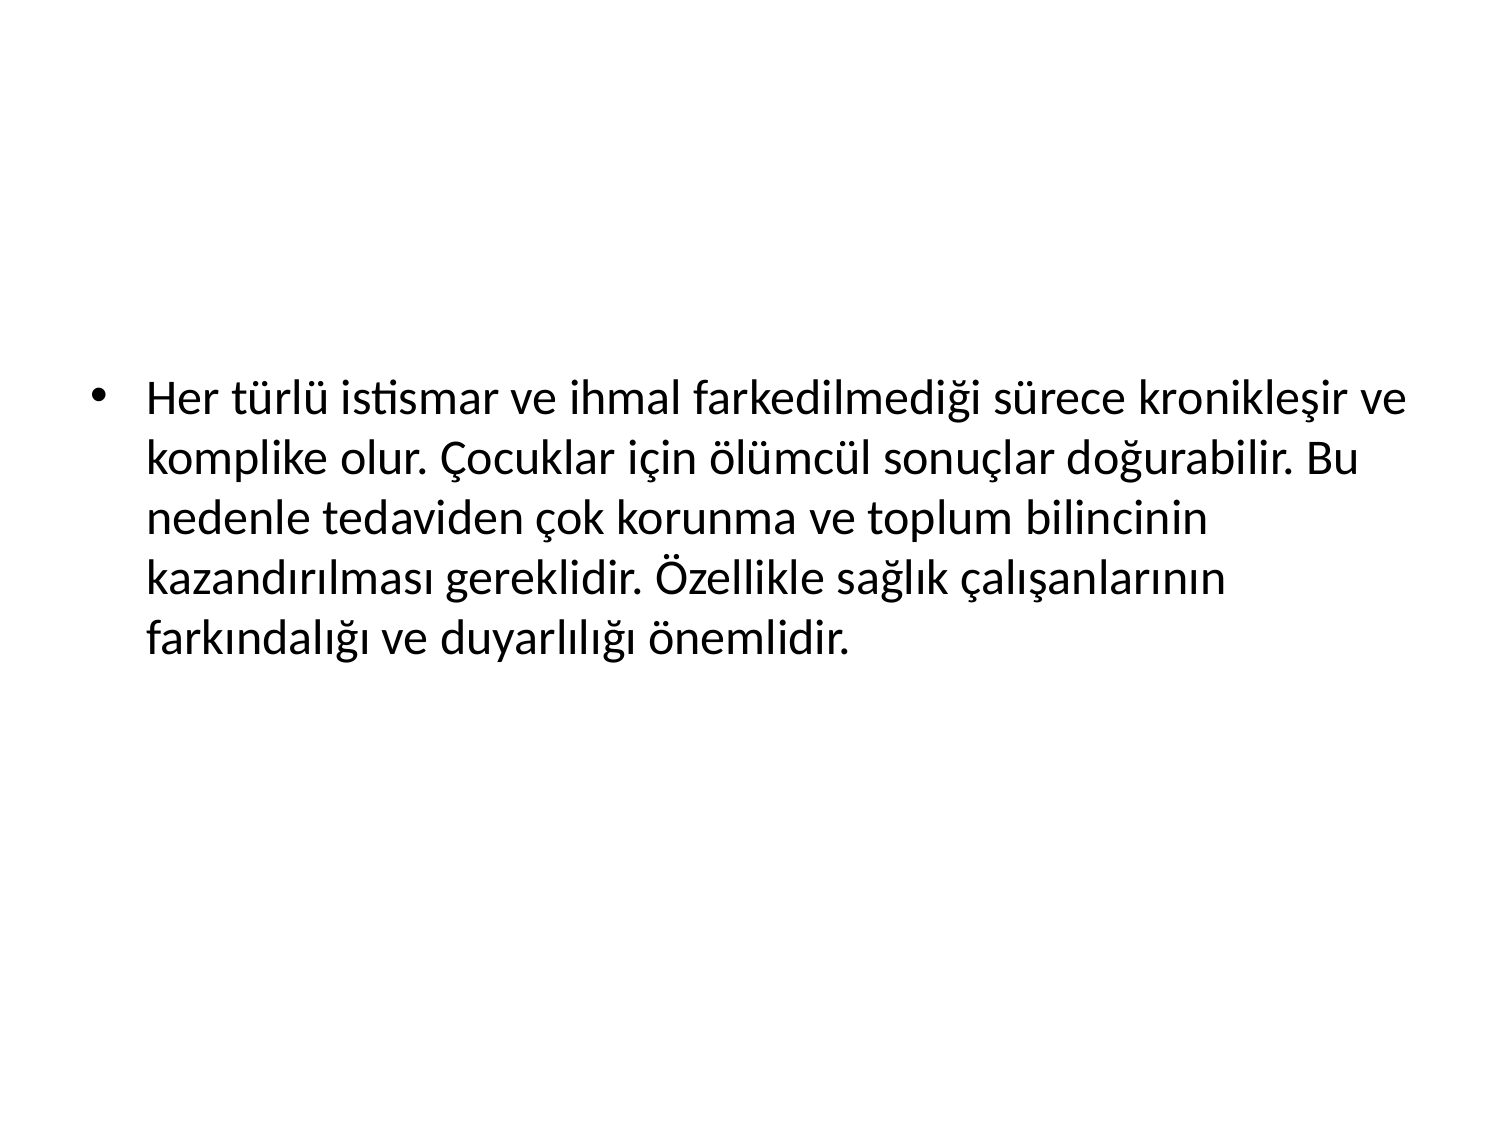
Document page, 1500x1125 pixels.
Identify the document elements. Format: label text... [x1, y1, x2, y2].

list Her türlü istismar ve ihmal farkedilmediği sürece kronikleşir ve komplike olur. Çocuklar için ölümcül sonuçlar doğurabilir. Bu nedenle tedaviden çok korunma ve toplum bilincinin kazandırılması gereklidir. Özellikle sağlık çalışanlarının farkındalığı ve duyarlılığı önemlidir. [75, 356, 1425, 1005]
